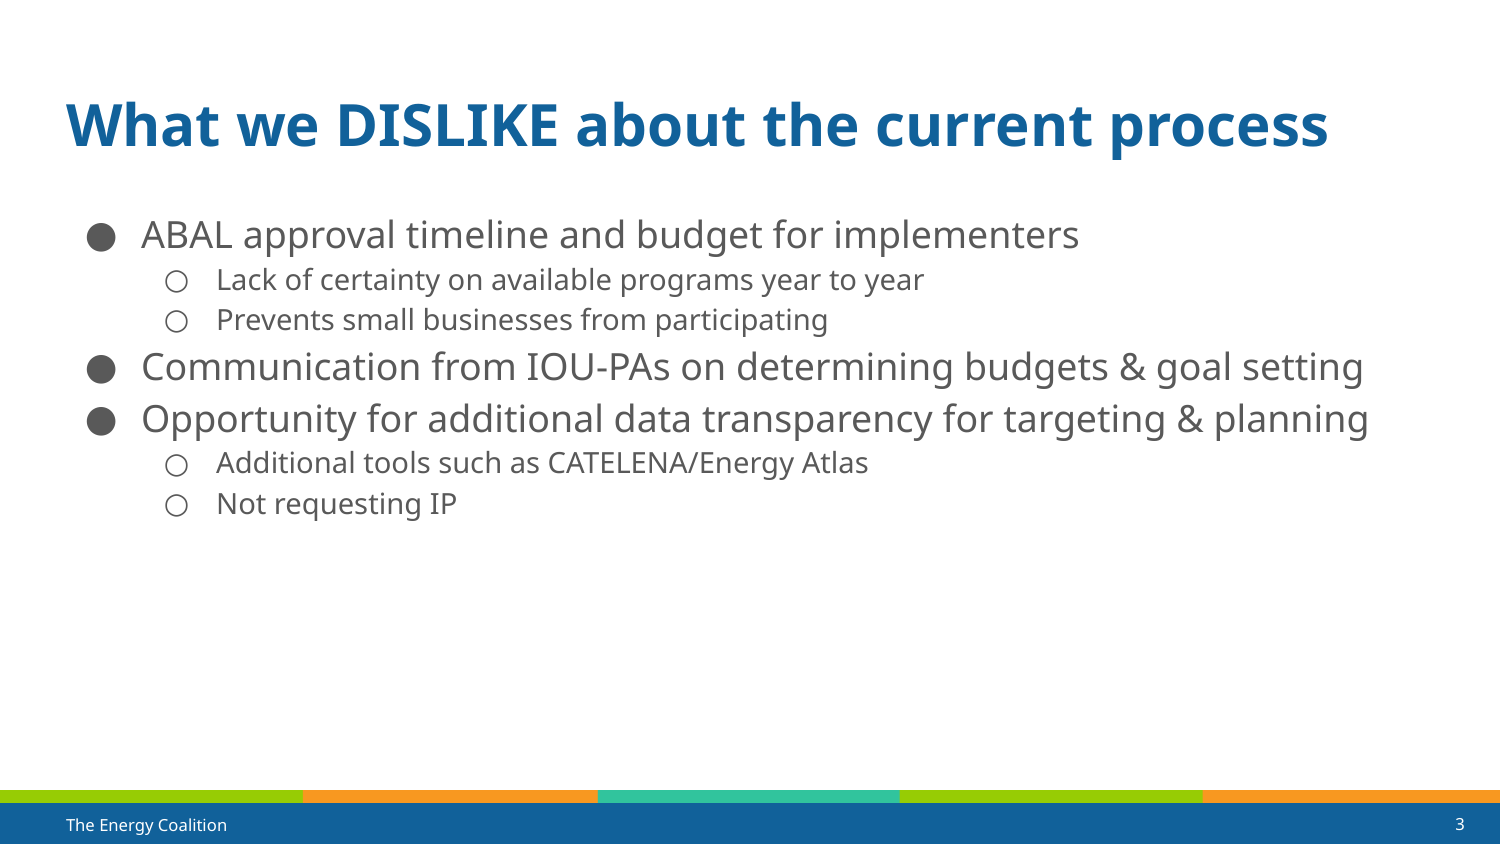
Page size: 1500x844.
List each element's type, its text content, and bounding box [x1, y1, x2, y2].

slide_number ‹#› [1389, 811, 1480, 839]
picture [0, 790, 1500, 803]
title What we DISLIKE about the current process [51, 72, 1449, 167]
list ABAL approval timeline and budget for implementers Lack of certainty on available programs year to year Prevents small businesses from participating Communication from IOU-PAs on determining budgets & goal setting Opportunity for additional data transparency for targeting & planning Additional tools such as CATELENA/Energy Atlas Not requesting IP [51, 189, 1449, 750]
